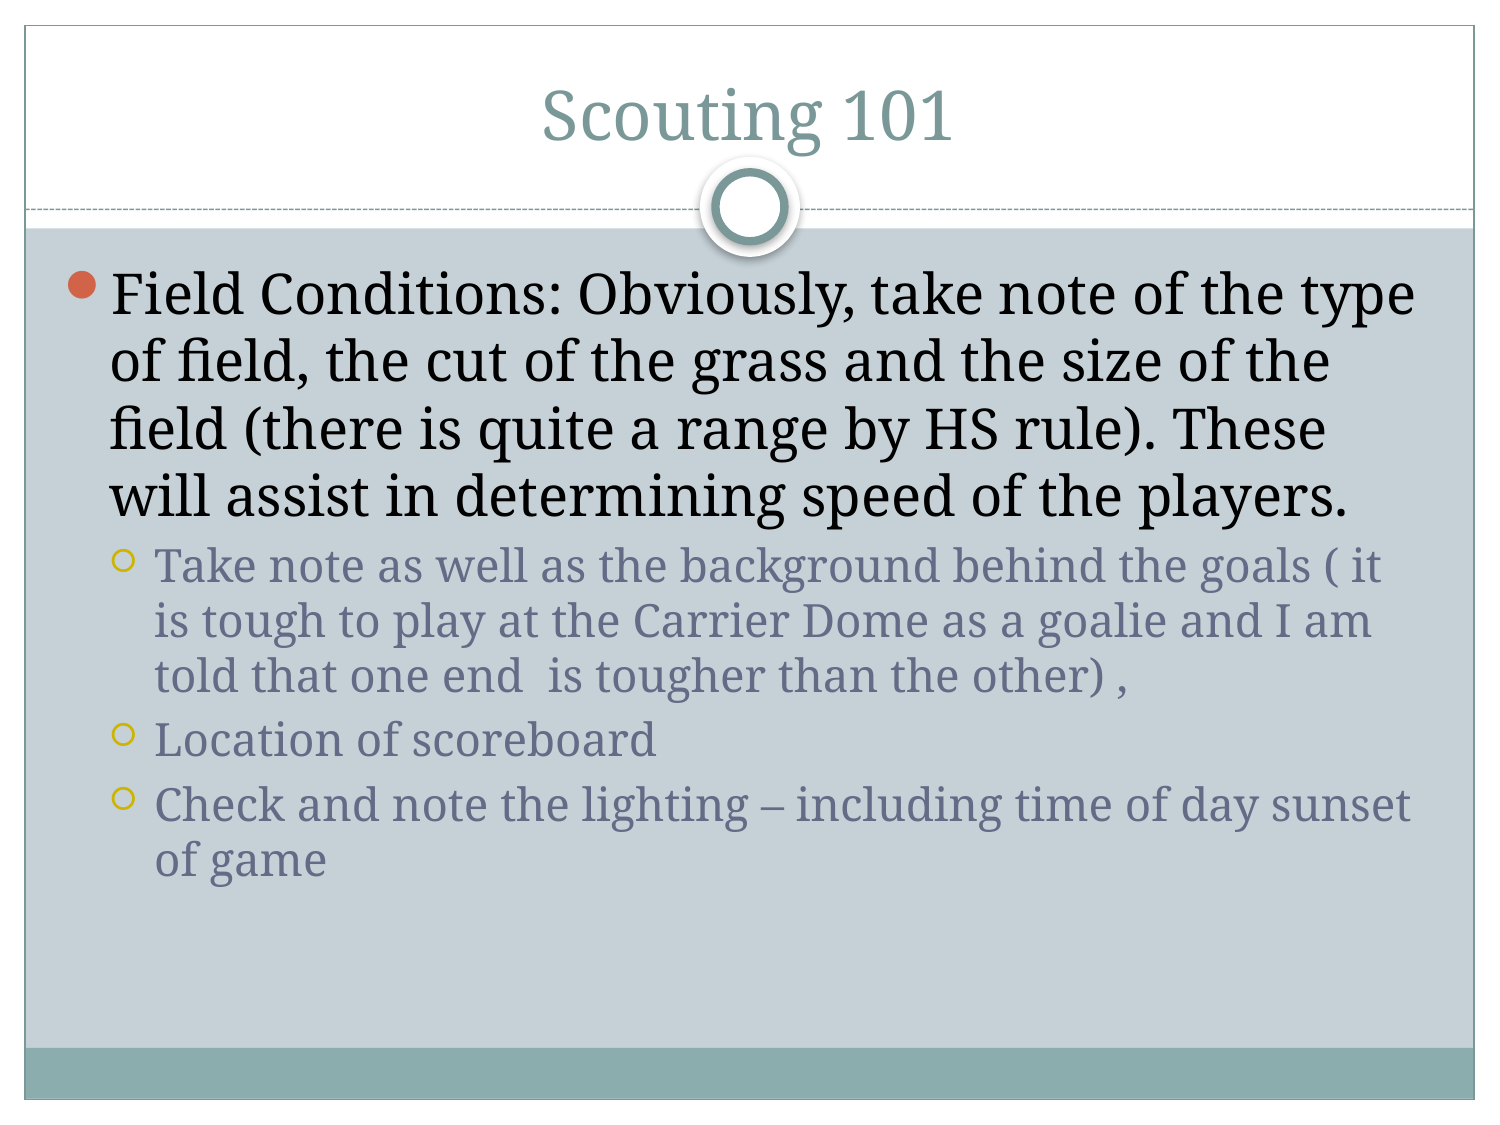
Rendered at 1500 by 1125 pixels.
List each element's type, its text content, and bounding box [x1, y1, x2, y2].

title Scouting 101 [49, 37, 1450, 162]
list Field Conditions: Obviously, take note of the type of field, the cut of the grass and the size of the field (there is quite a range by HS rule). These will assist in determining speed of the players. Take note as well as the background behind the goals ( it is tough to play at the Carrier Dome as a goalie and I am told that one end is tougher than the other) , Location of scoreboard Check and note the lighting – including time of day sunset of game [49, 250, 1445, 1001]
